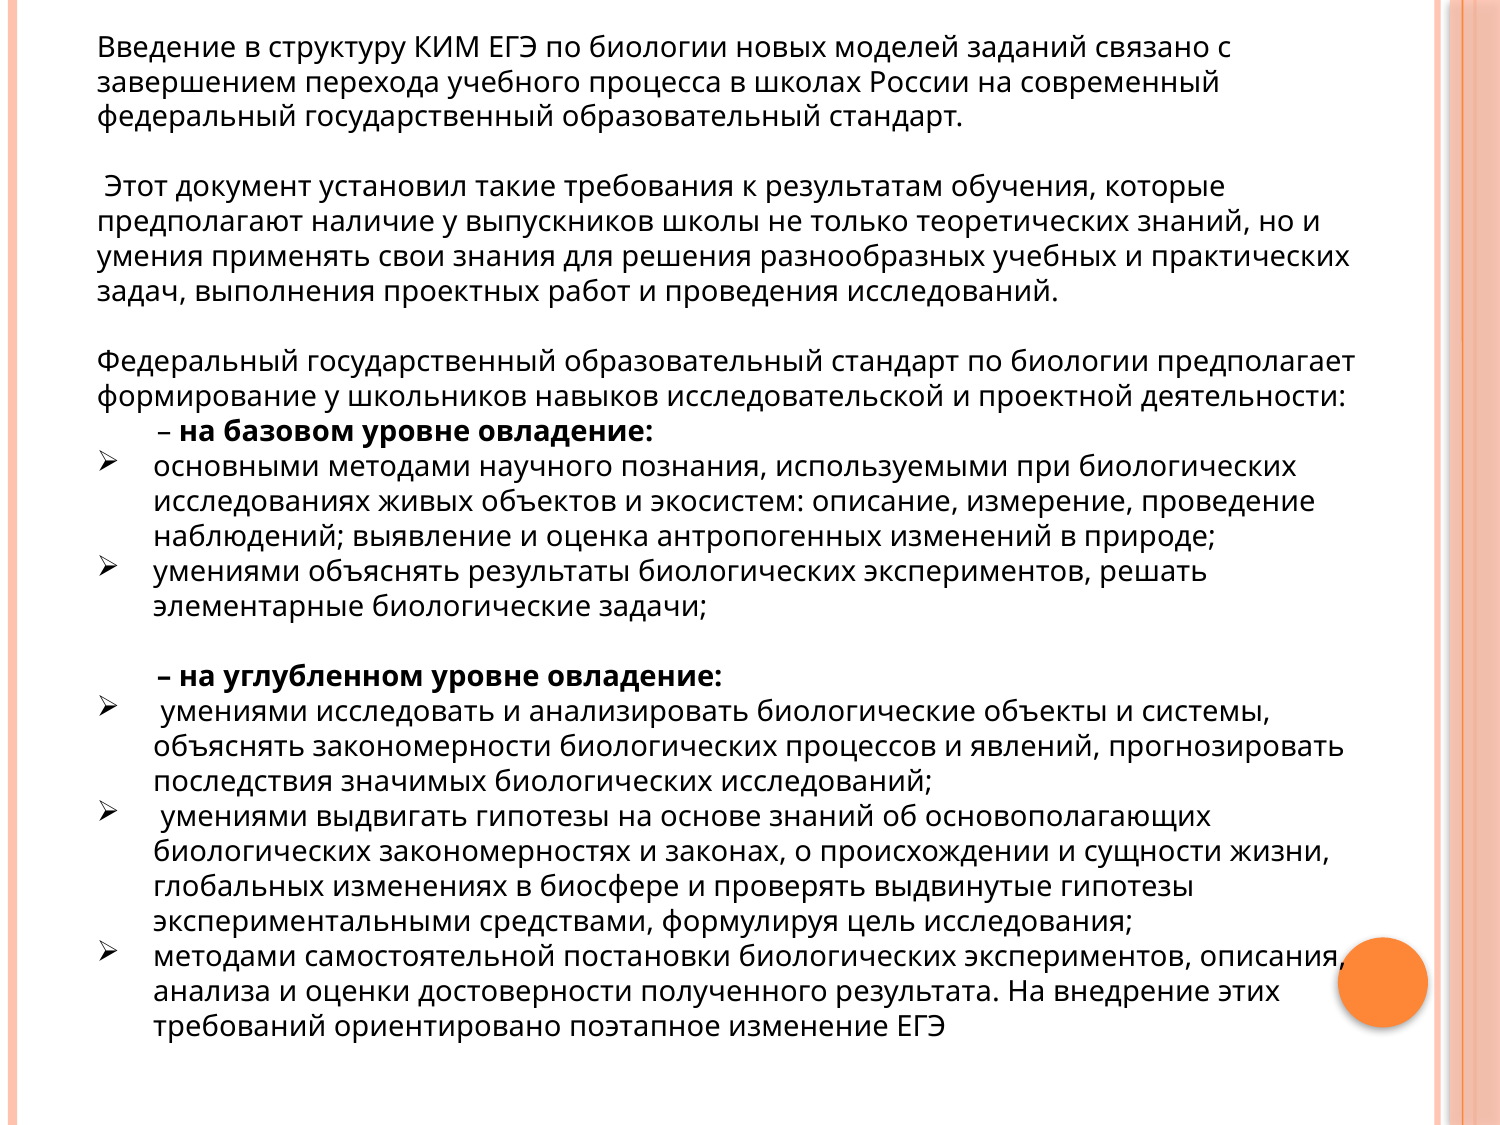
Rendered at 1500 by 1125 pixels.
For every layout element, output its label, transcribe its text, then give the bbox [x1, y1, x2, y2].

text_box Введение в структуру КИМ ЕГЭ по биологии новых моделей заданий связано с завершением перехода учебного процесса в школах России на современный федеральный государственный образовательный стандарт. Этот документ установил такие требования к результатам обучения, которые предполагают наличие у выпускников школы не только теоретических знаний, но и умения применять свои знания для решения разнообразных учебных и практических задач, выполнения проектных работ и проведения исследований. Федеральный государственный образовательный стандарт по биологии предполагает формирование у школьников навыков исследовательской и проектной деятельности: – на базовом уровне овладение: основными методами научного познания, используемыми при биологических исследованиях живых объектов и экосистем: описание, измерение, проведение наблюдений; выявление и оценка антропогенных изменений в природе; умениями объяснять результаты биологических экспериментов, решать элементарные биологические задачи; – на углубленном уровне овладение: умениями исследовать и анализировать биологические объекты и системы, объяснять закономерности биологических процессов и явлений, прогнозировать последствия значимых биологических исследований; умениями выдвигать гипотезы на основе знаний об основополагающих биологических закономерностях и законах, о происхождении и сущности жизни, глобальных изменениях в биосфере и проверять выдвинутые гипотезы экспериментальными средствами, формулируя цель исследования; методами самостоятельной постановки биологических экспериментов, описания, анализа и оценки достоверности полученного результата. На внедрение этих требований ориентировано поэтапное изменение ЕГЭ [82, 20, 1442, 1049]
